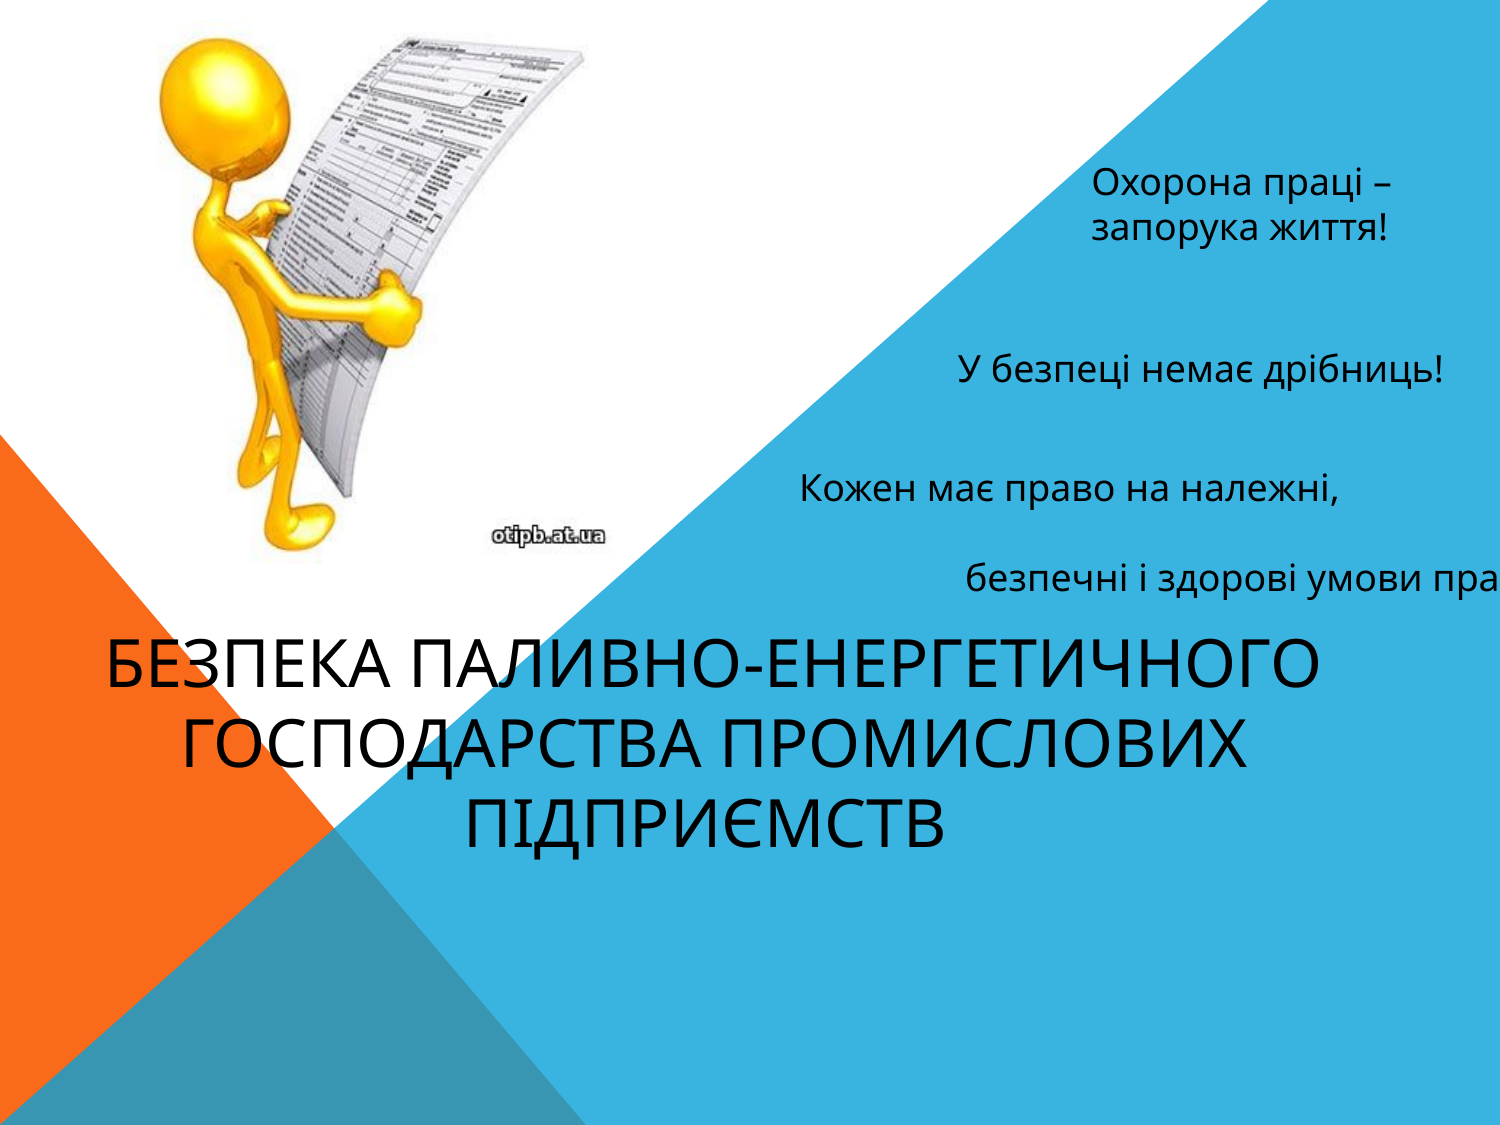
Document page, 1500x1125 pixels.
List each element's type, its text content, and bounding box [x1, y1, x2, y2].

title БЕЗПЕКА ПАЛИВНО-ЕНЕРГЕТИЧНОГО ГОСПОДАРСТВА ПРОМИСЛОВИХ ПІДПРИЄМСТВ [76, 727, 1352, 863]
text_box Кожен має право на належні, безпечні і здорові умови праці [784, 456, 1500, 606]
picture [111, 19, 621, 564]
text_box У безпеці немає дрібниць! [942, 338, 1460, 398]
text_box Охорона праці – запорука життя! [1076, 150, 1417, 256]
